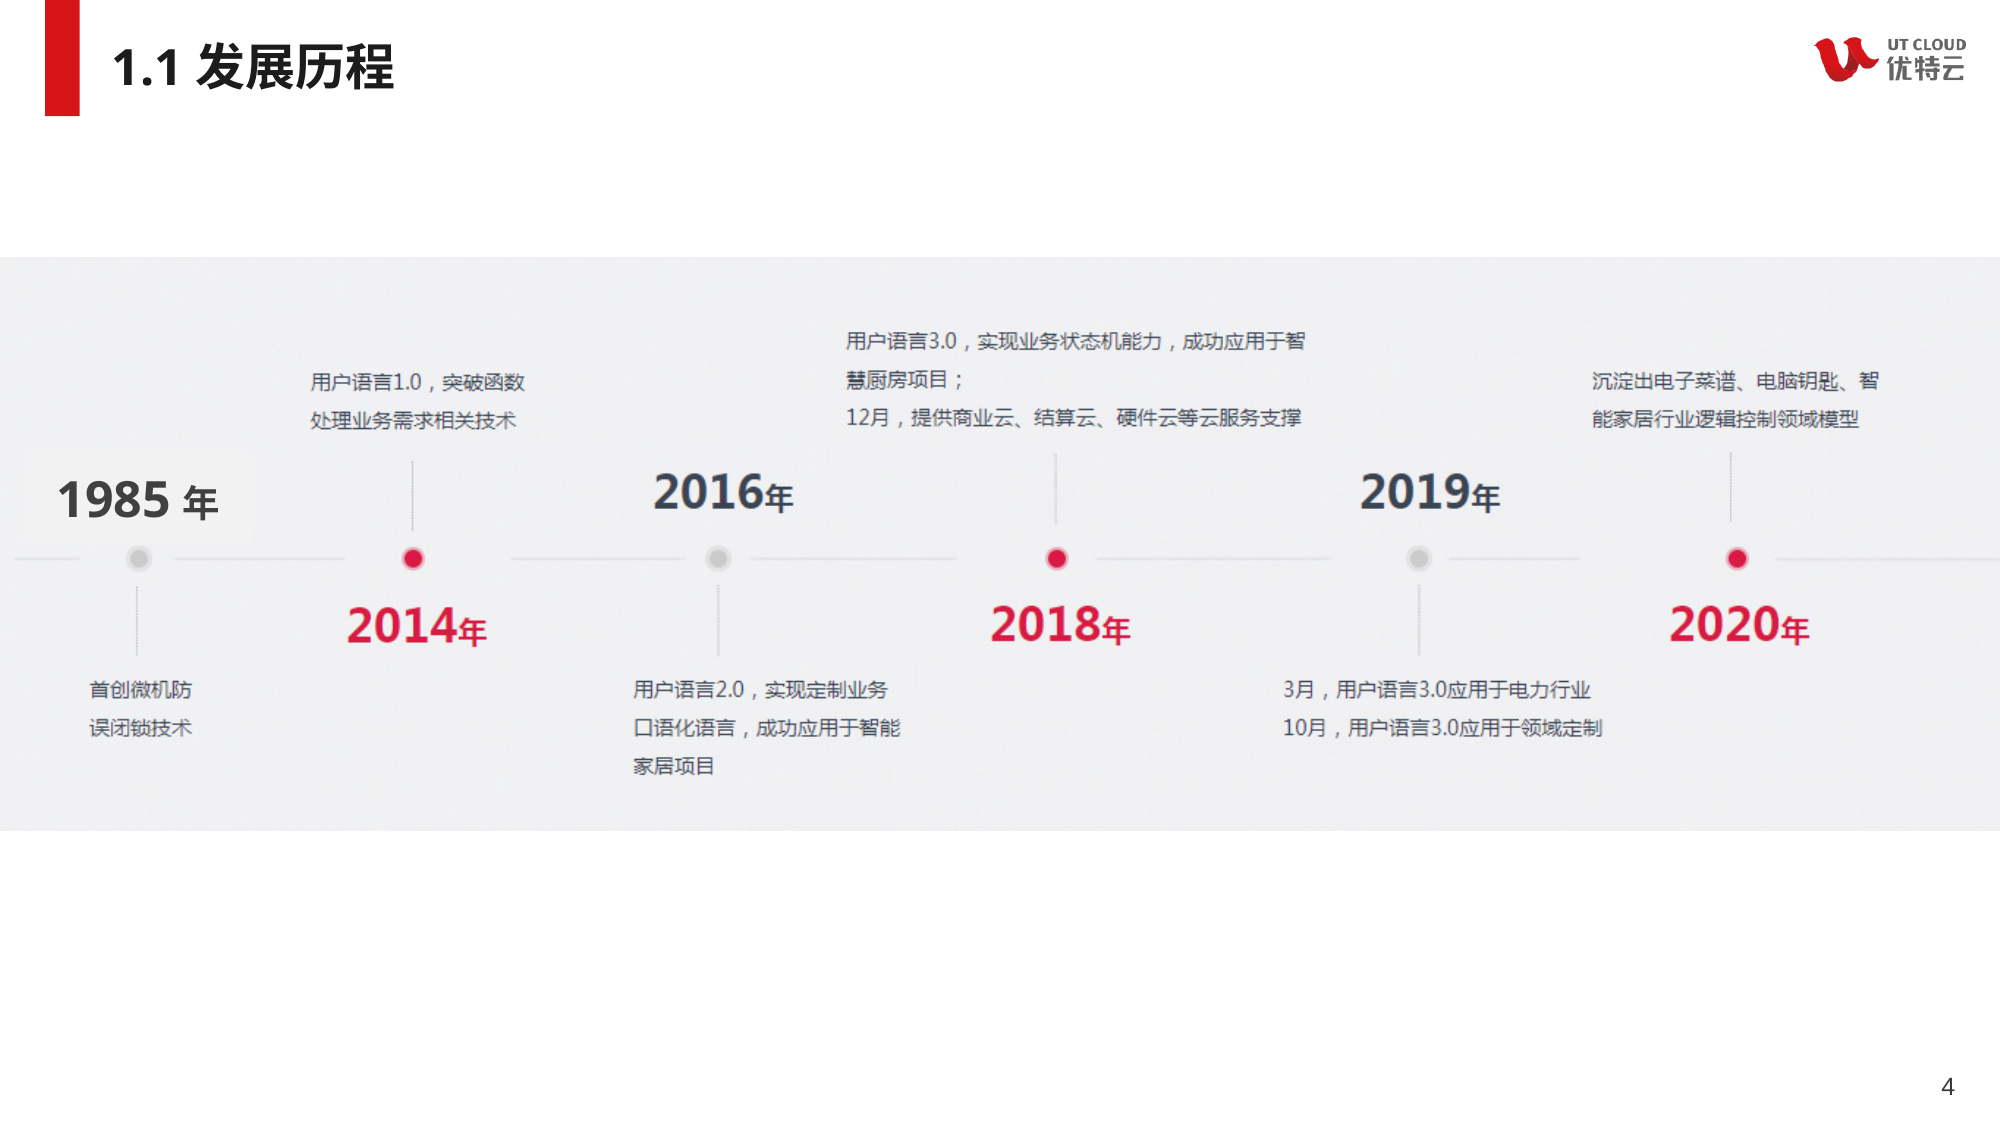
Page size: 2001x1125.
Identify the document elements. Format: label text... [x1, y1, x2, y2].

title 1.1发展历程 [97, 35, 1823, 110]
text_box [0, 256, 2000, 831]
slide_number 4 [1520, 1062, 1971, 1123]
picture [1807, 0, 1971, 141]
